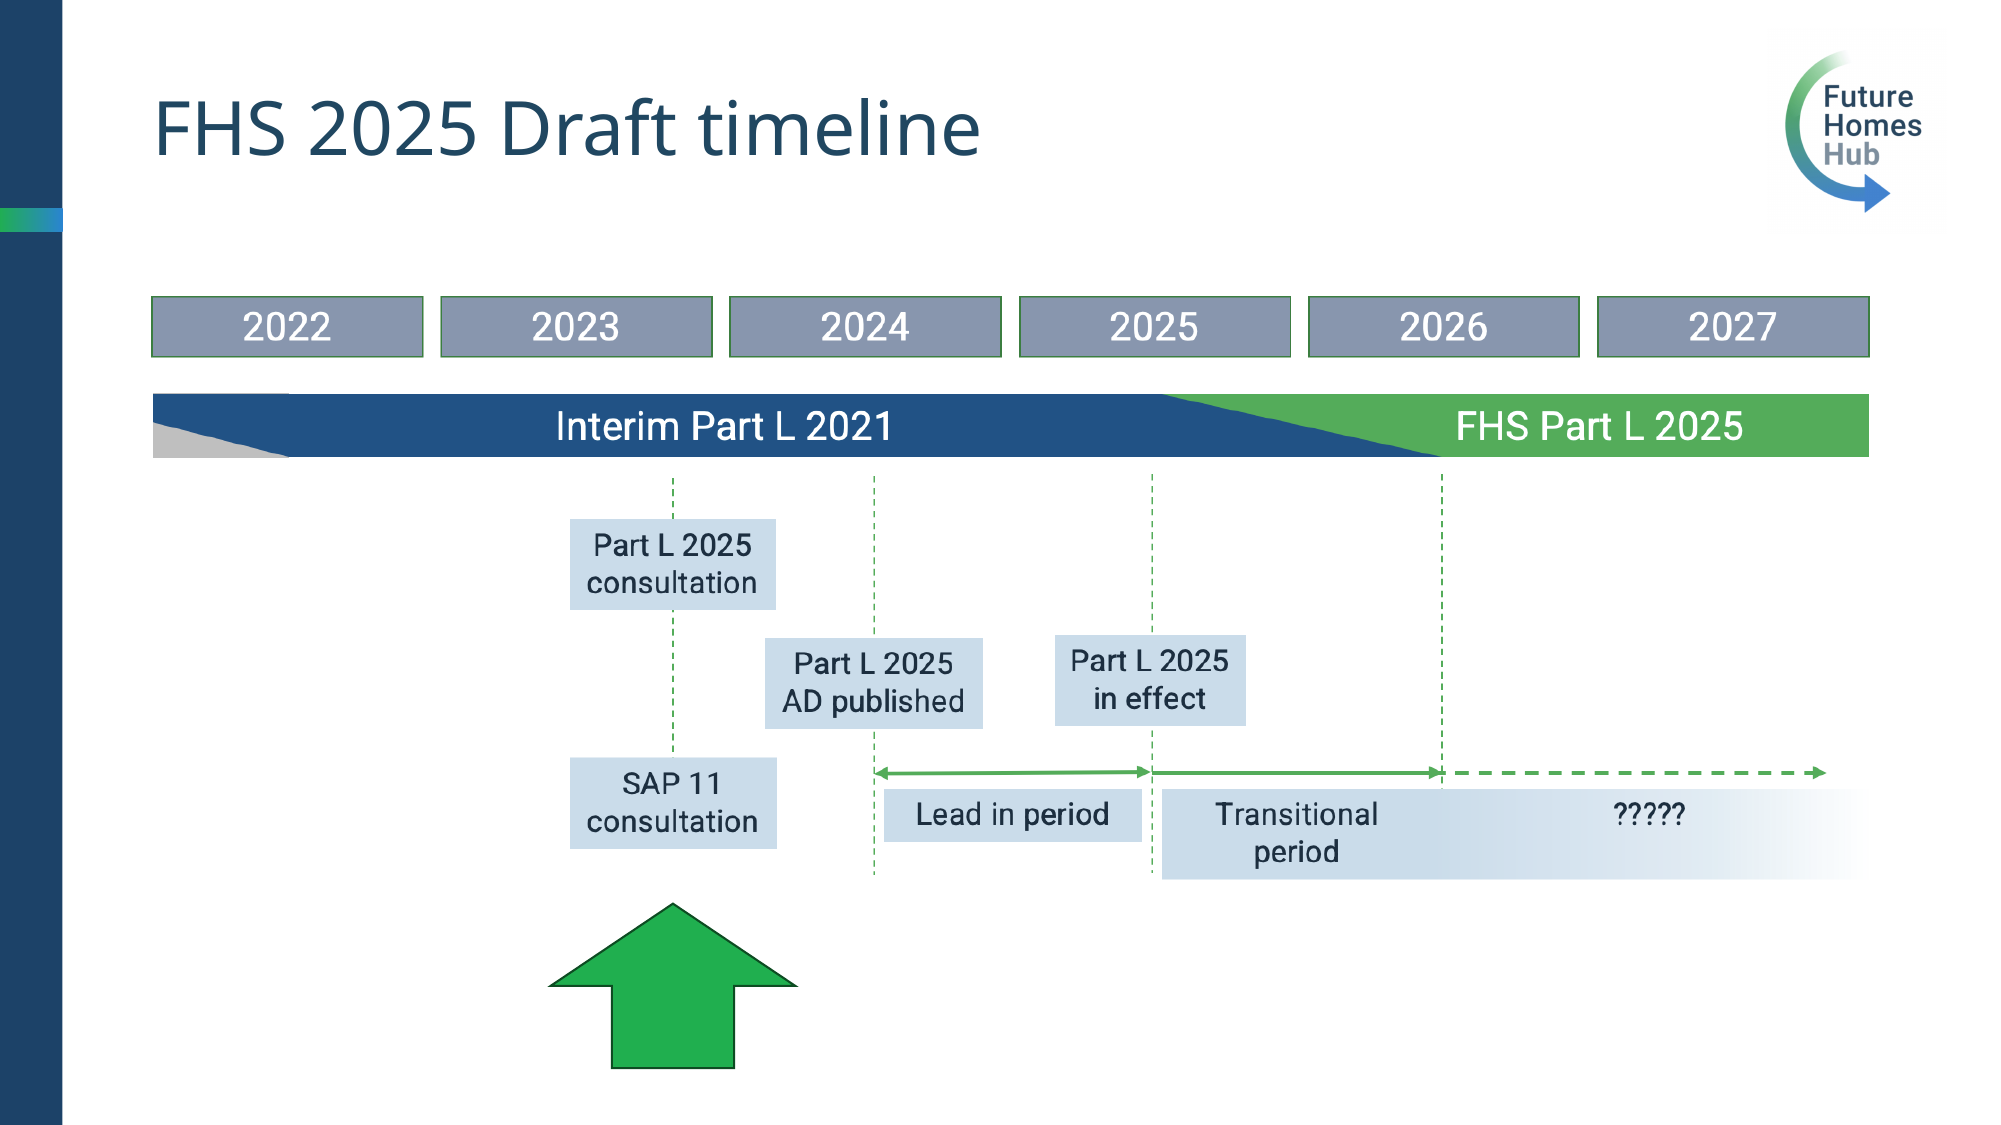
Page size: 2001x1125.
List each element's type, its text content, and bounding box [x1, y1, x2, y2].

picture [137, 271, 1871, 888]
title FHS 2025 Draft timeline [137, 56, 1737, 207]
picture [1767, 28, 1947, 234]
text_box [547, 902, 799, 1070]
